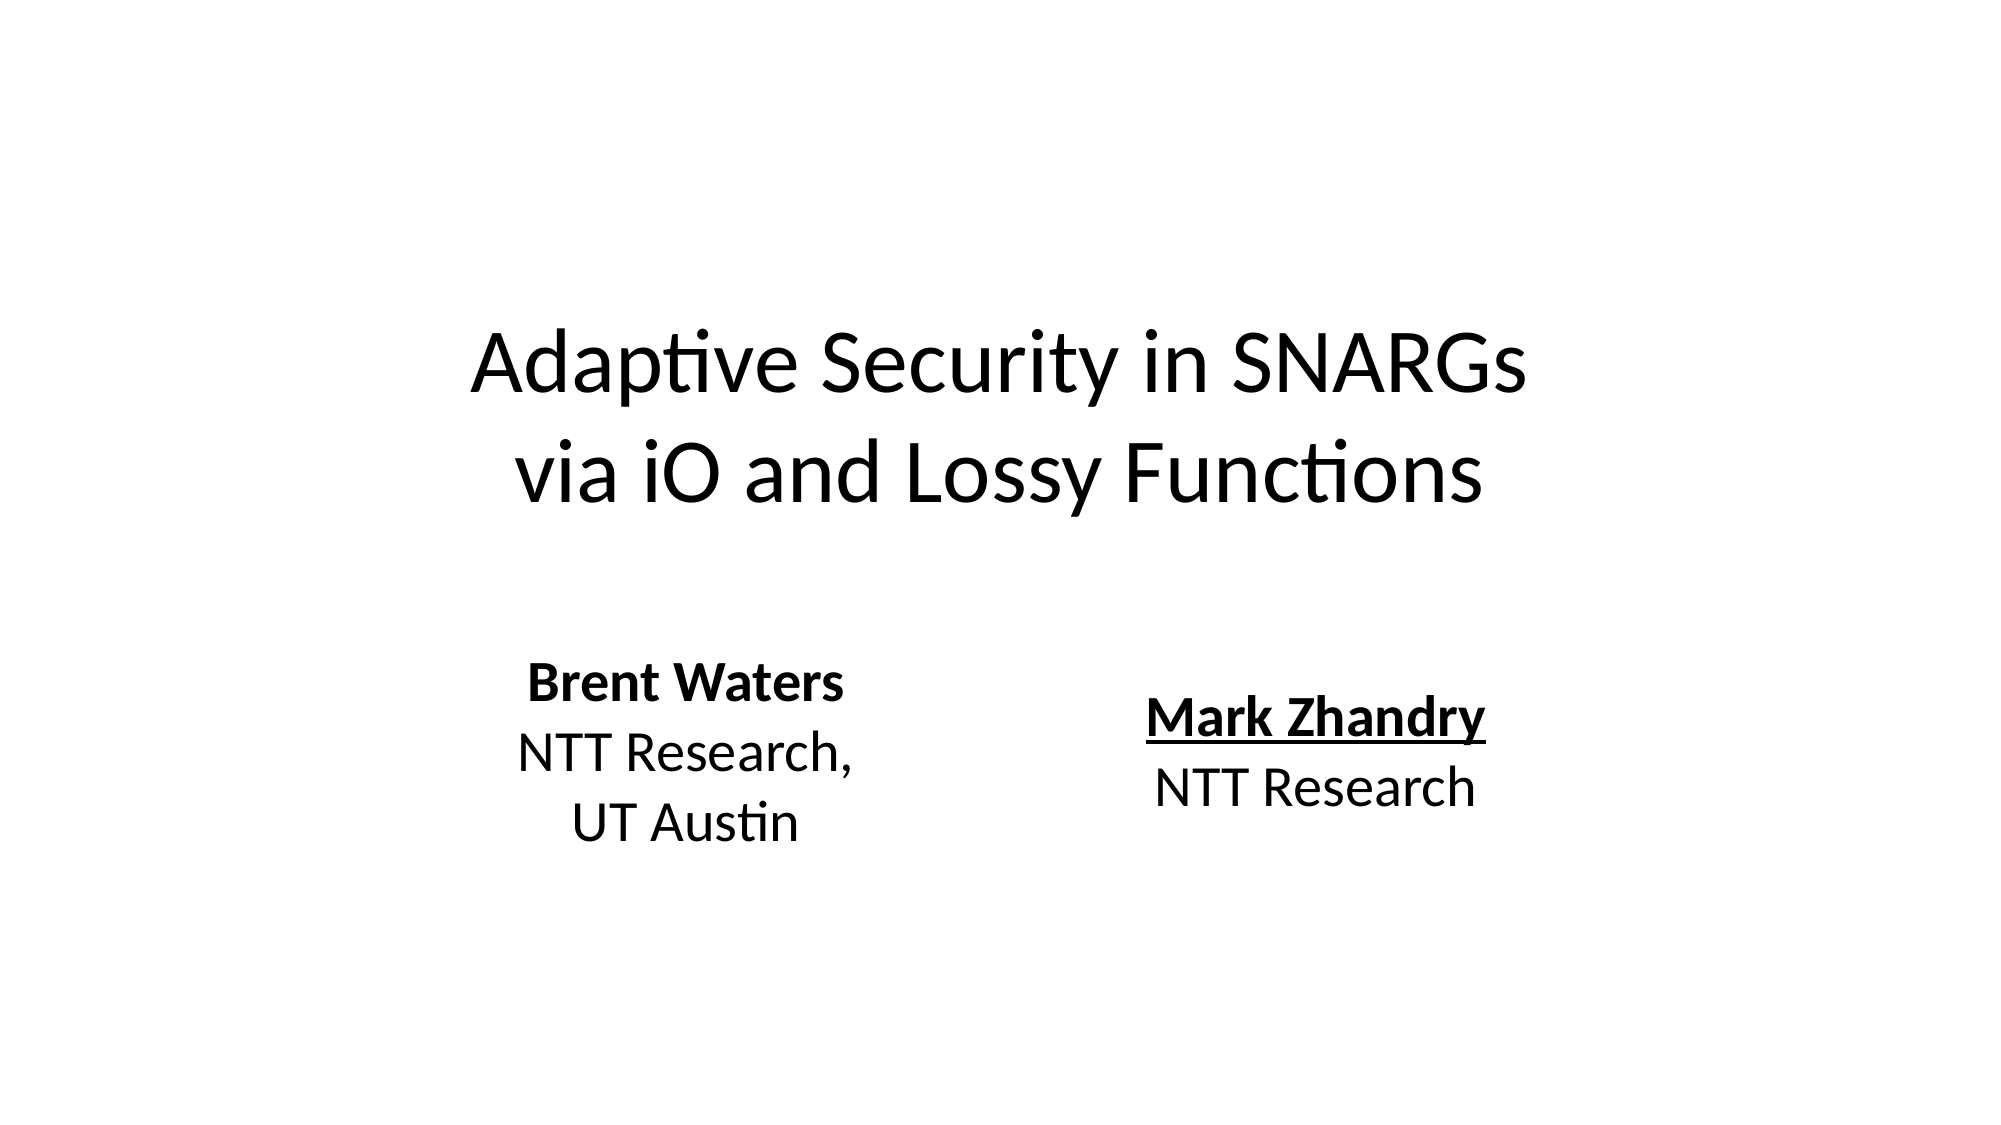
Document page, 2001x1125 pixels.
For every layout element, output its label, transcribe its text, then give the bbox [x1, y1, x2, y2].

text_box Brent Waters NTT Research, UT Austin [502, 635, 870, 861]
text_box Mark Zhandry NTT Research [1130, 670, 1501, 826]
text_box Adaptive Security in SNARGs via iO and Lossy Functions [405, 293, 1595, 528]
